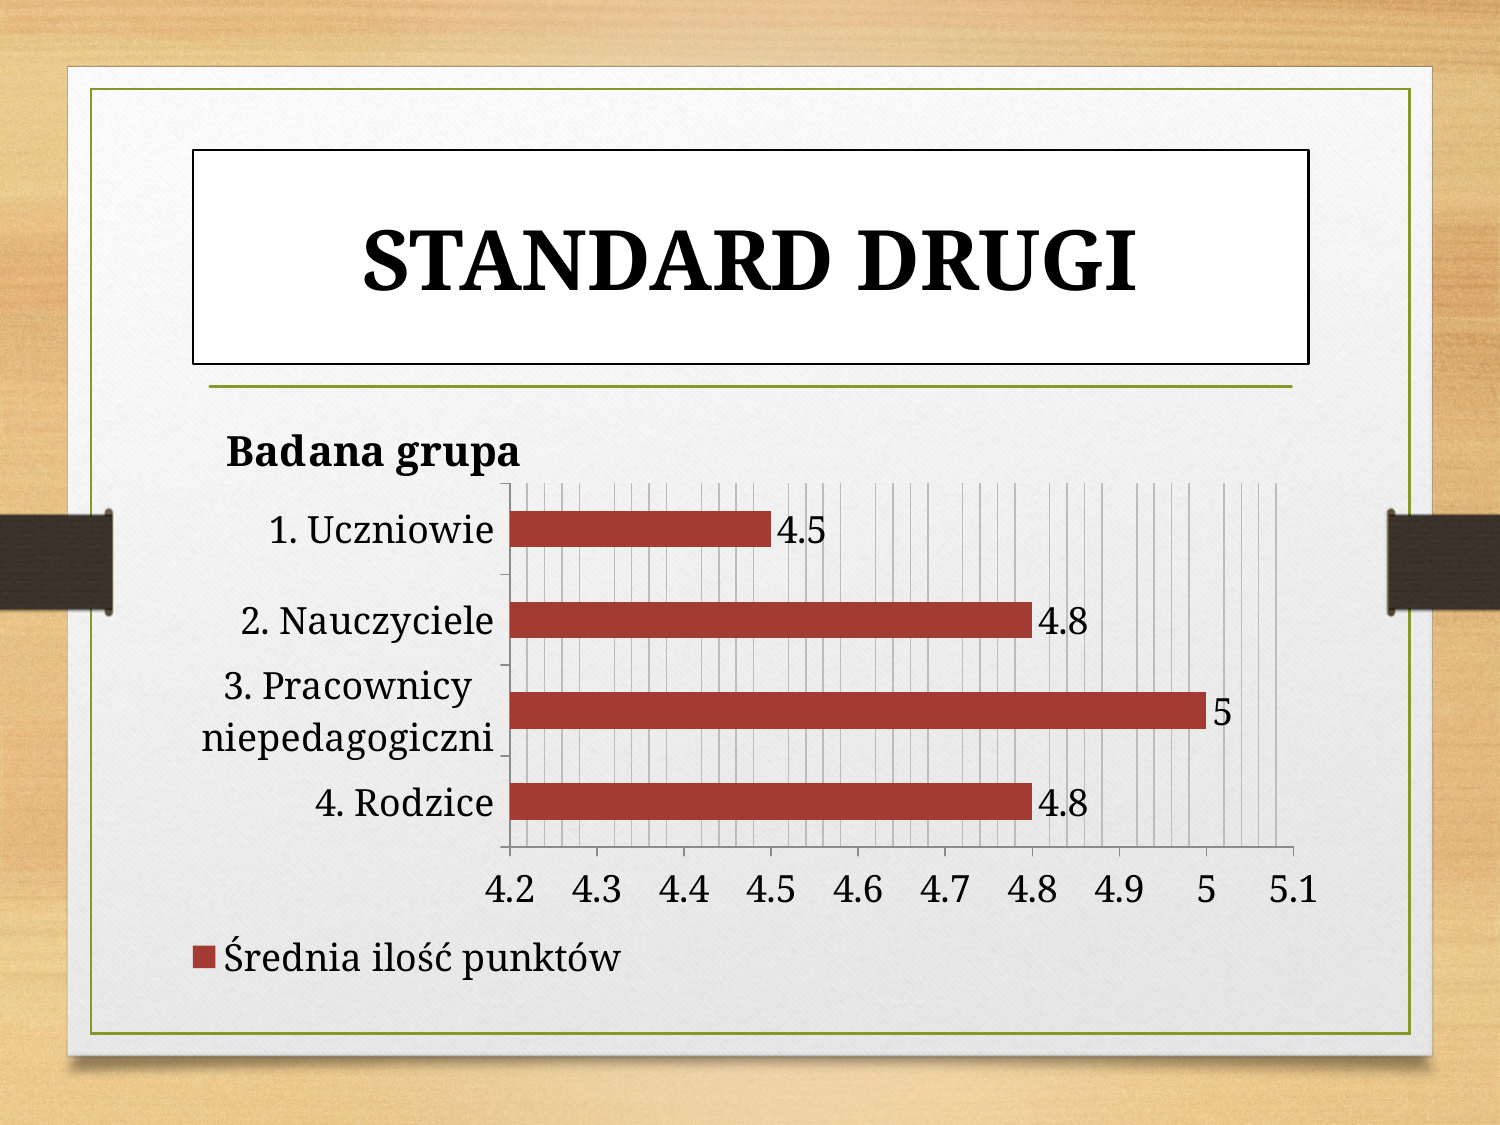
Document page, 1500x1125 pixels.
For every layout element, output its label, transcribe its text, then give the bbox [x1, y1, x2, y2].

picture [0, 0, 1500, 1125]
title STANDARD DRUGI [192, 149, 1310, 365]
chart [182, 408, 1329, 1000]
